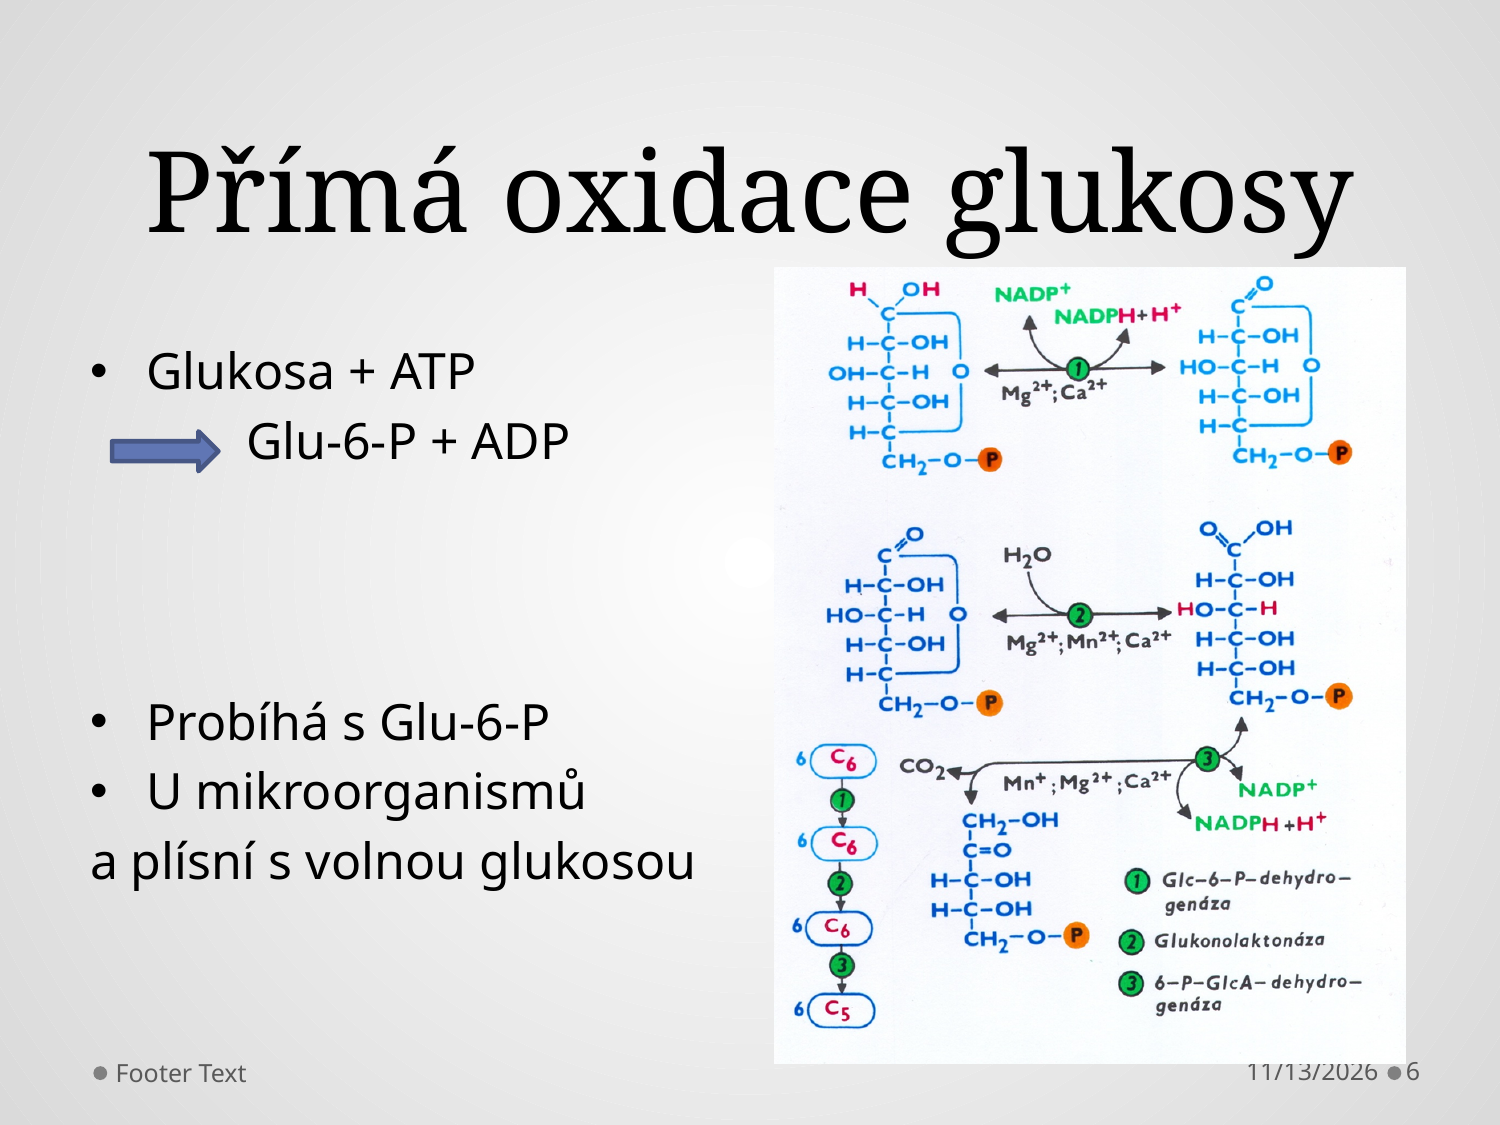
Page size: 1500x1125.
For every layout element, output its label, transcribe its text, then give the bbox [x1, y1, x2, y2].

title Přímá oxidace glukosy [75, 0, 1425, 262]
slide_number 6 [1401, 1042, 1494, 1103]
list Glukosa + ATP Glu-6-P + ADP Probíhá s Glu-6-P U mikroorganismů a plísní s volnou glukosou [75, 262, 1425, 1005]
text_box [109, 429, 221, 474]
footer Footer Text [108, 1042, 576, 1103]
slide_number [1043, 1074, 1386, 1103]
picture [774, 266, 1406, 1065]
